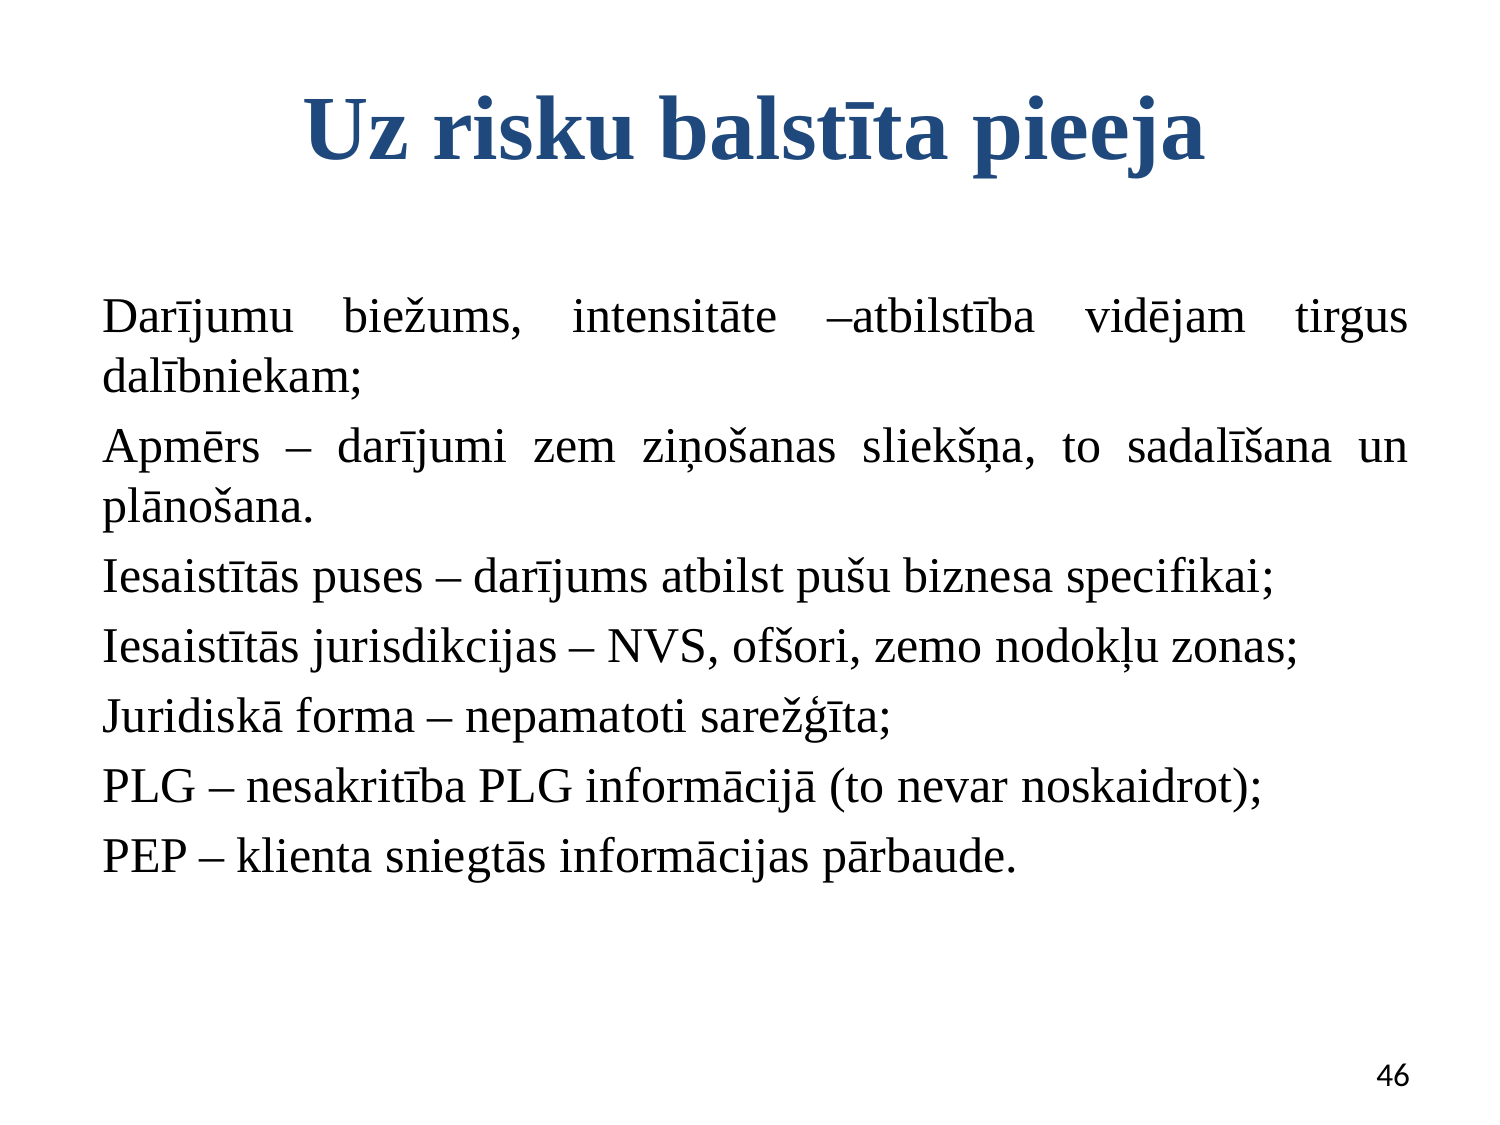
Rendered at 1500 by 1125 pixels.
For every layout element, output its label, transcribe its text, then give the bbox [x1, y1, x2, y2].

subtitle Darījumu biežums, intensitāte –atbilstība vidējam tirgus dalībniekam; Apmērs – darījumi zem ziņošanas sliekšņa, to sadalīšana un plānošana. Iesaistītās puses – darījums atbilst pušu biznesa specifikai; Iesaistītās jurisdikcijas – NVS, ofšori, zemo nodokļu zonas; Juridiskā forma – nepamatoti sarežģīta; PLG – nesakritība PLG informācijā (to nevar noskaidrot); PEP – klienta sniegtās informācijas pārbaude. [87, 275, 1425, 1043]
title Uz risku balstīta pieeja [112, 30, 1375, 216]
slide_number 46 [1074, 1042, 1425, 1103]
